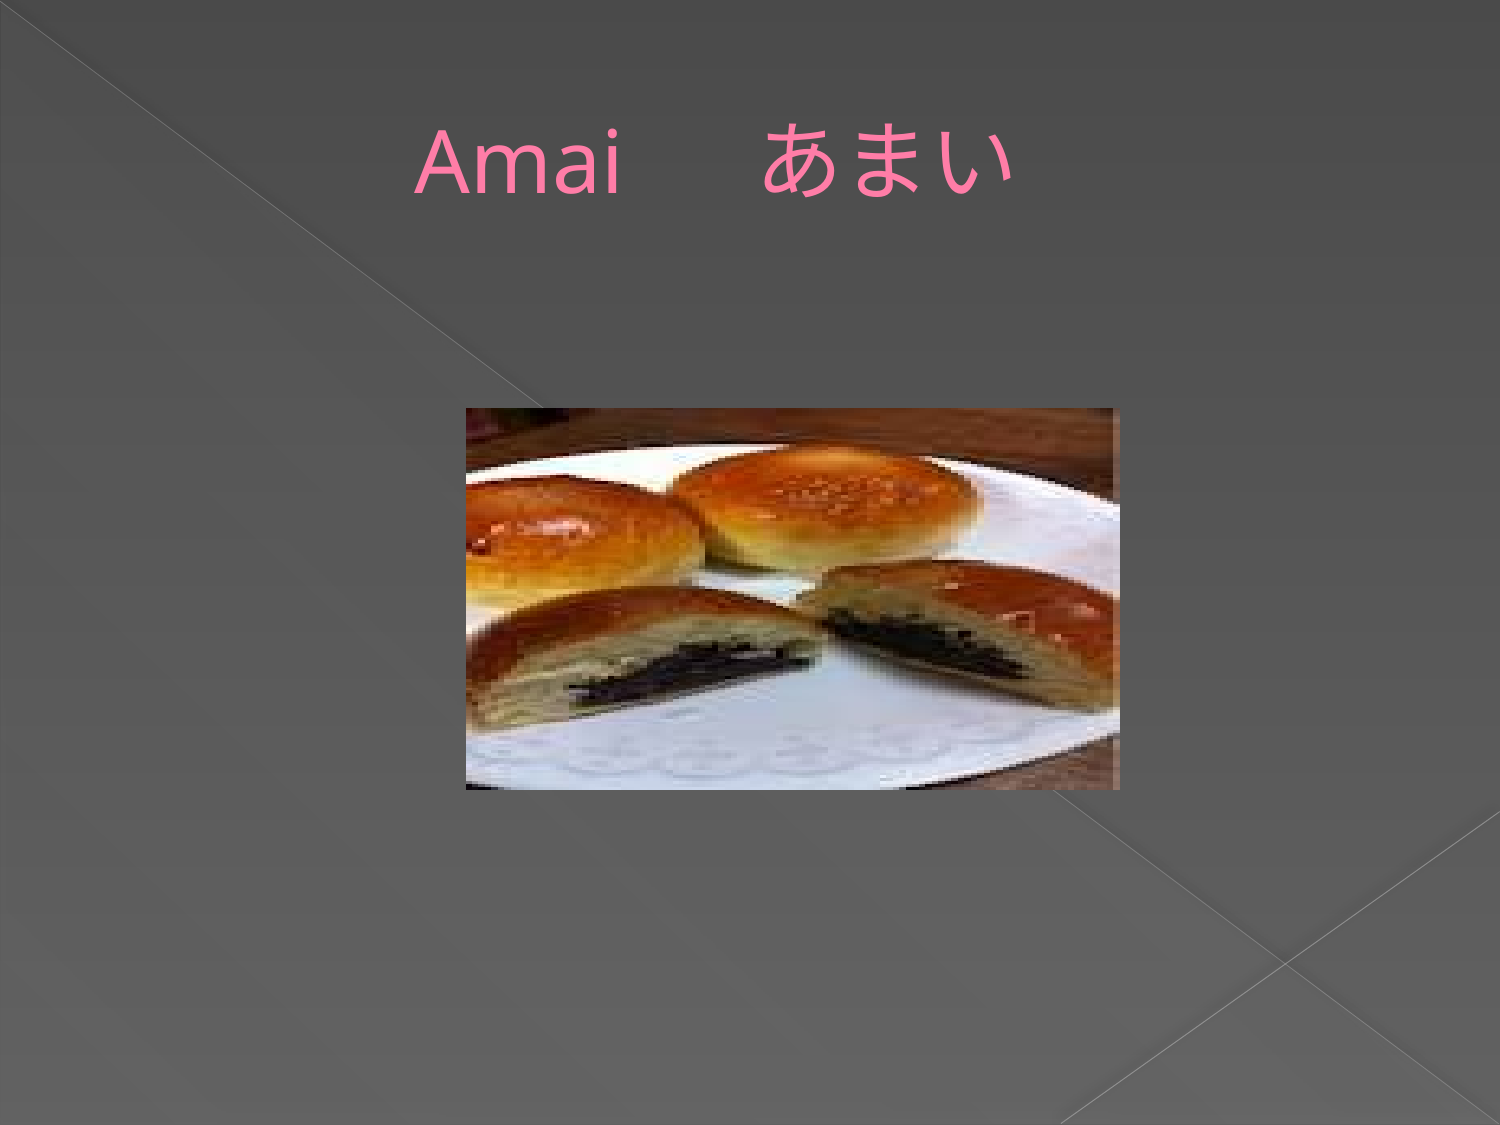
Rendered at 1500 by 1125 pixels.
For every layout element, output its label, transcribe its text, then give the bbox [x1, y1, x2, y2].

title Amai あまい [75, 43, 1425, 274]
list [466, 408, 1121, 790]
